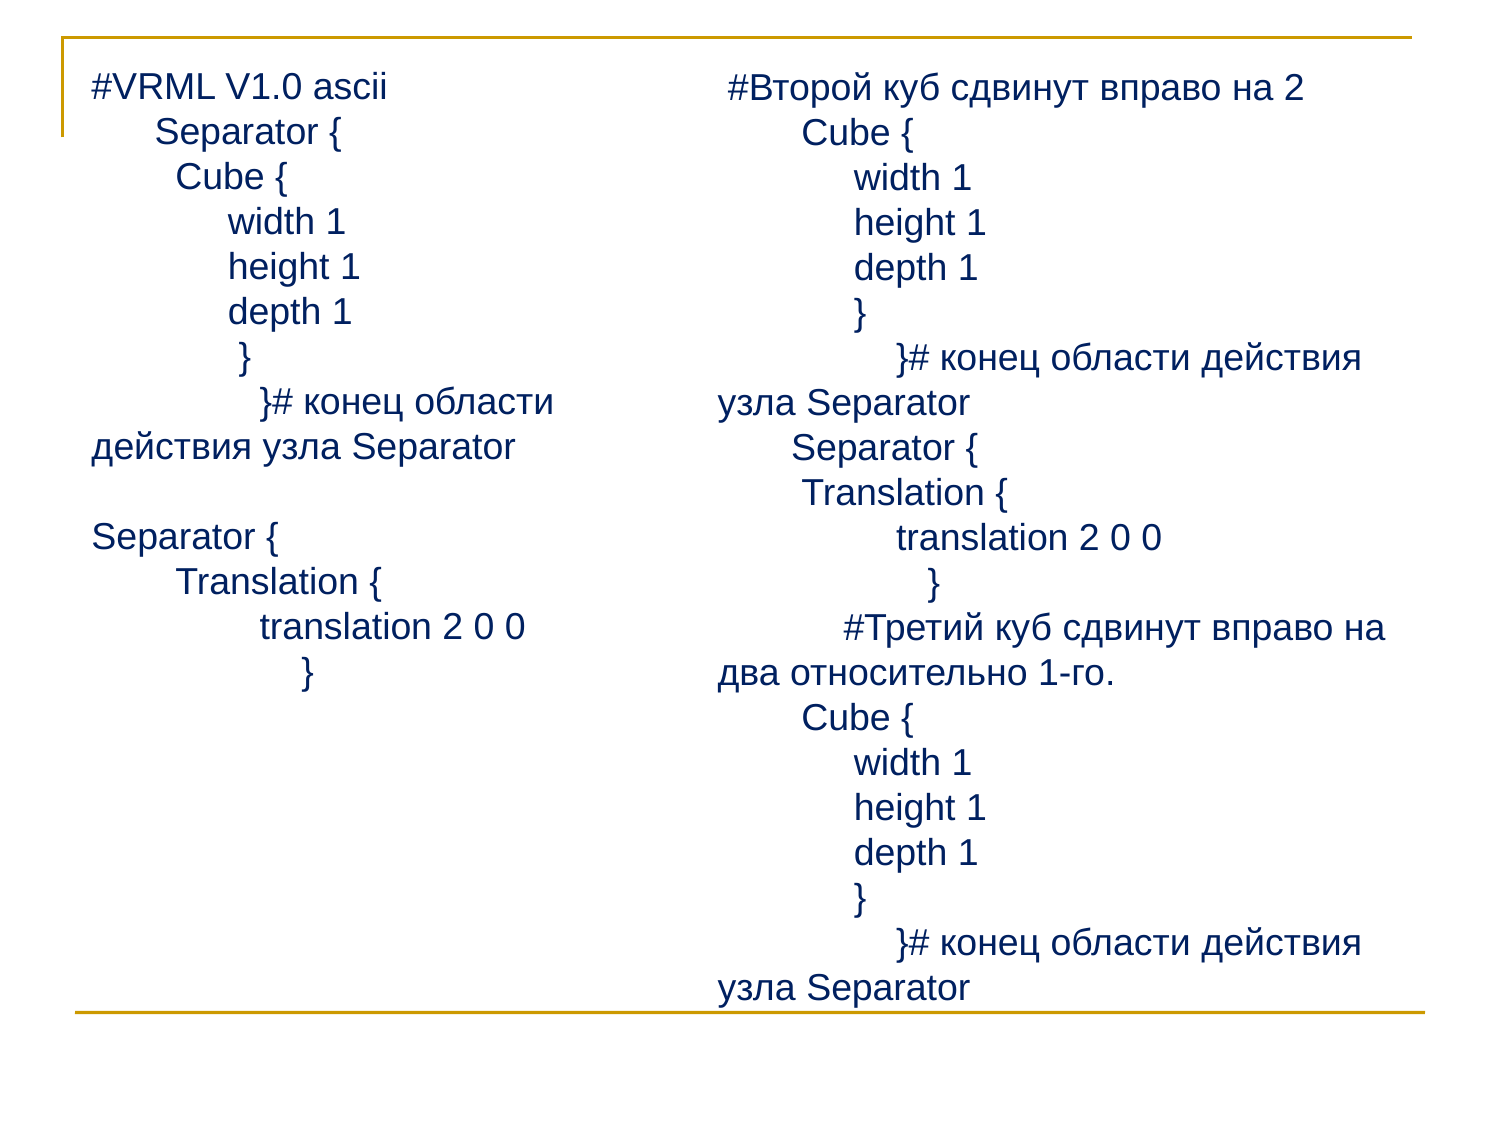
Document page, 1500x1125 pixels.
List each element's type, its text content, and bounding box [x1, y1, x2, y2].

text_box #Второй куб сдвинут вправо на 2 Cube { width 1 height 1 depth 1 } }# конец области действия узла Separator Separator { Translation { translation 2 0 0 } #Третий куб сдвинут вправо на два относительно 1-го. Cube { width 1 height 1 depth 1 } }# конец области действия узла Separator [702, 55, 1453, 1016]
text_box #VRML V1.0 ascii Separator { Cube { width 1 height 1 depth 1 } }# конец области действия узла Separator Separator { Translation { translation 2 0 0 } [76, 54, 656, 700]
